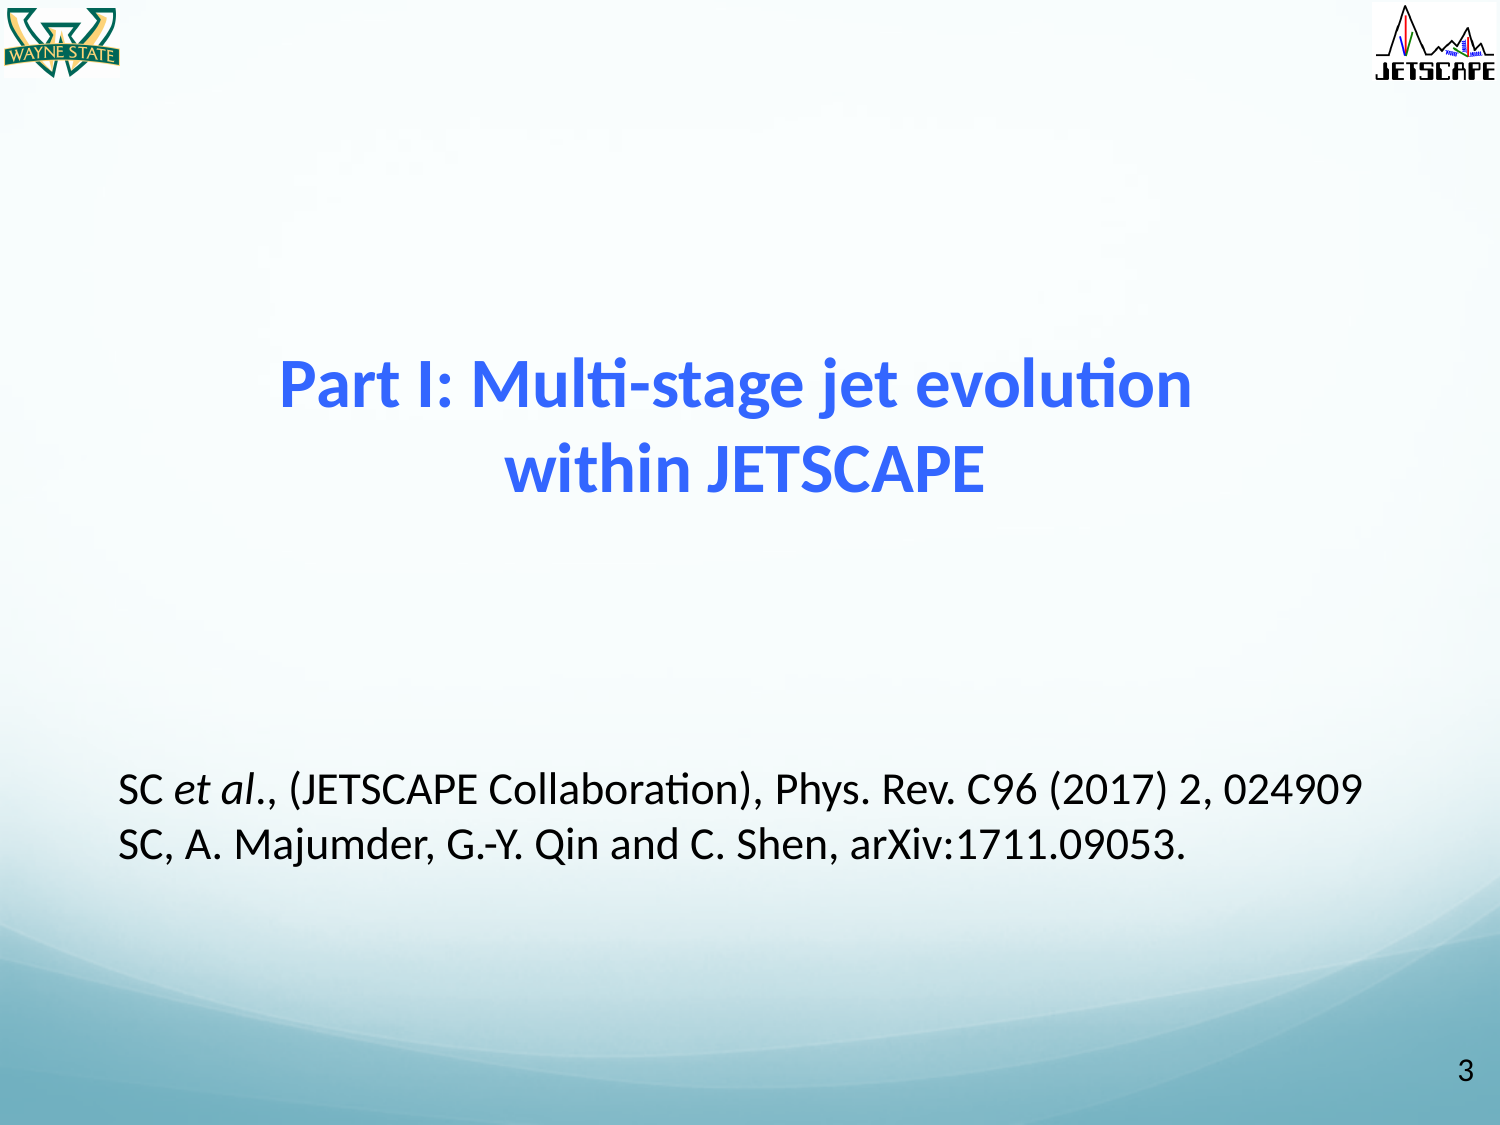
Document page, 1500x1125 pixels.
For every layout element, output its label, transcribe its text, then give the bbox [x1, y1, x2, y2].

picture [1372, 2, 1497, 81]
picture [4, 8, 120, 78]
text_box SC et al., (JETSCAPE Collaboration), Phys. Rev. C96 (2017) 2, 024909 SC, A. Majumder, G.-Y. Qin and C. Shen, arXiv:1711.09053. [103, 696, 1439, 931]
slide_number 2 [1413, 1040, 1489, 1101]
title Part I: Multi-stage jet evolution within JETSCAPE [67, 324, 1424, 519]
